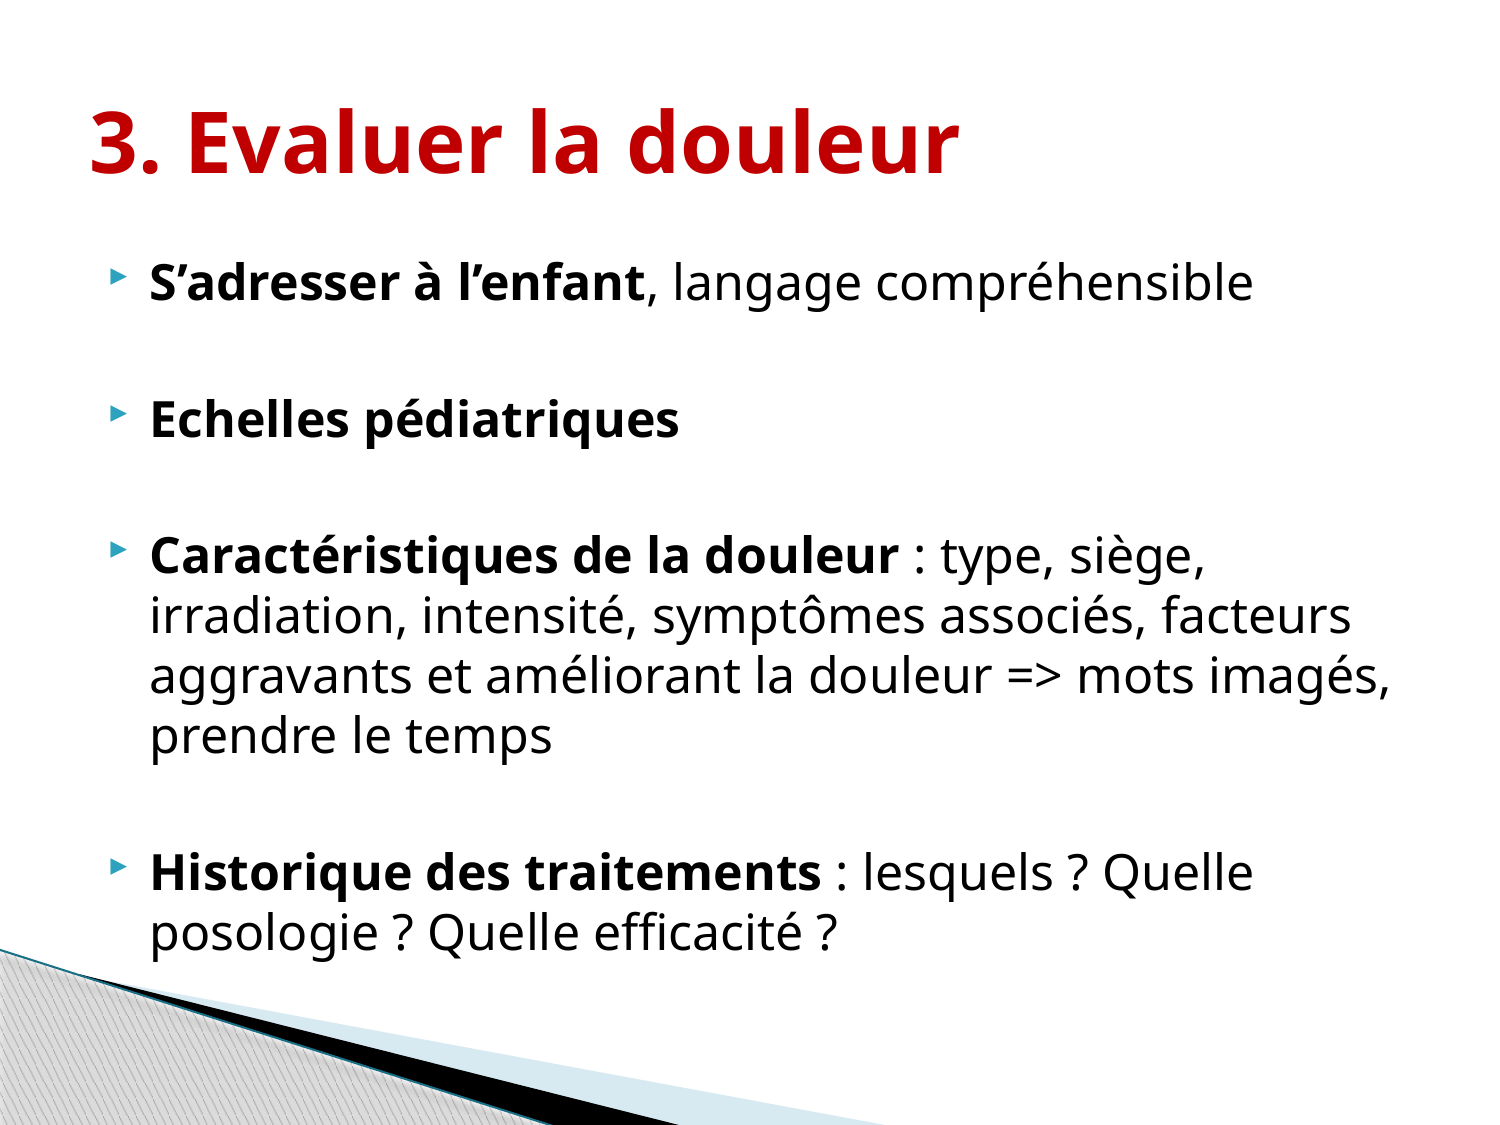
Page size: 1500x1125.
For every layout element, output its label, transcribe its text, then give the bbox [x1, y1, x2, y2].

title 3. Evaluer la douleur [75, 45, 1425, 233]
list S’adresser à l’enfant, langage compréhensible Echelles pédiatriques Caractéristiques de la douleur : type, siège, irradiation, intensité, symptômes associés, facteurs aggravants et améliorant la douleur => mots imagés, prendre le temps Historique des traitements : lesquels ? Quelle posologie ? Quelle efficacité ? [75, 243, 1425, 986]
